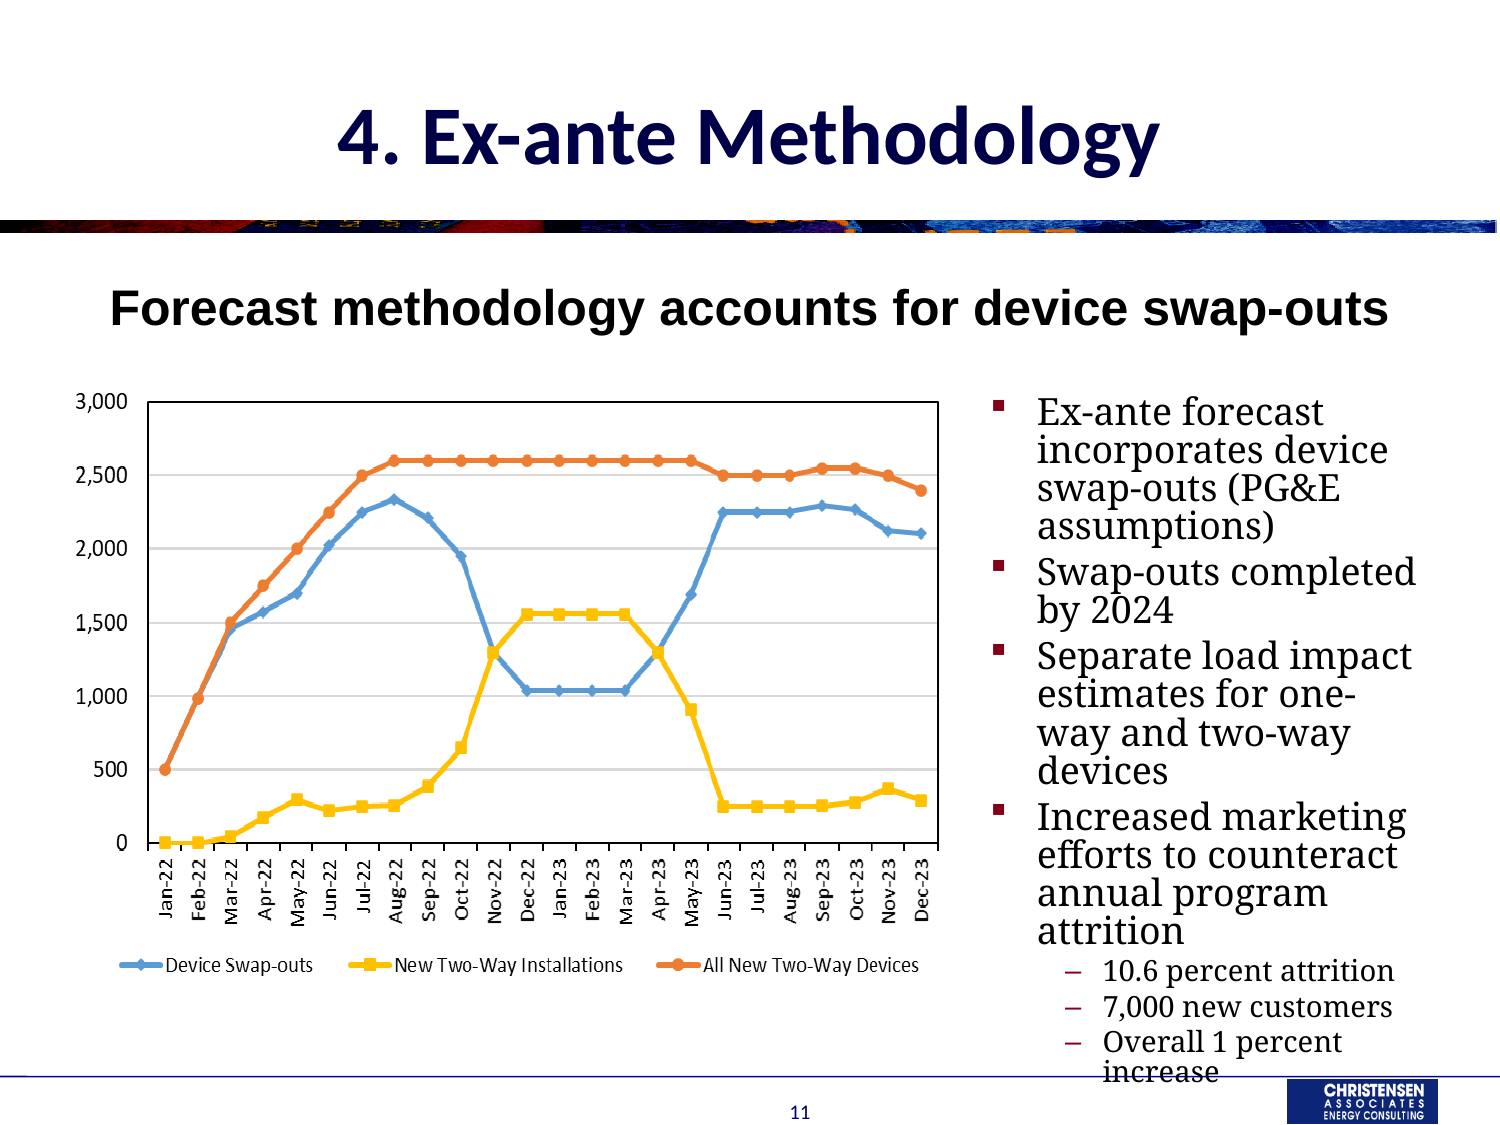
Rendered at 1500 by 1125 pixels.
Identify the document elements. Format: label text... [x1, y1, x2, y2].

slide_number 11 [624, 1053, 975, 1125]
picture [64, 387, 953, 989]
title 4. Ex-ante Methodology [75, 37, 1425, 225]
text_box Forecast methodology accounts for device swap-outs [64, 268, 1436, 343]
picture [0, 220, 1500, 233]
picture [1287, 1079, 1438, 1124]
list Ex-ante forecast incorporates device swap-outs (PG&E assumptions) Swap-outs completed by 2024 Separate load impact estimates for one-way and two-way devices Increased marketing efforts to counteract annual program attrition 10.6 percent attrition 7,000 new customers Overall 1 percent increase [900, 387, 1436, 1067]
